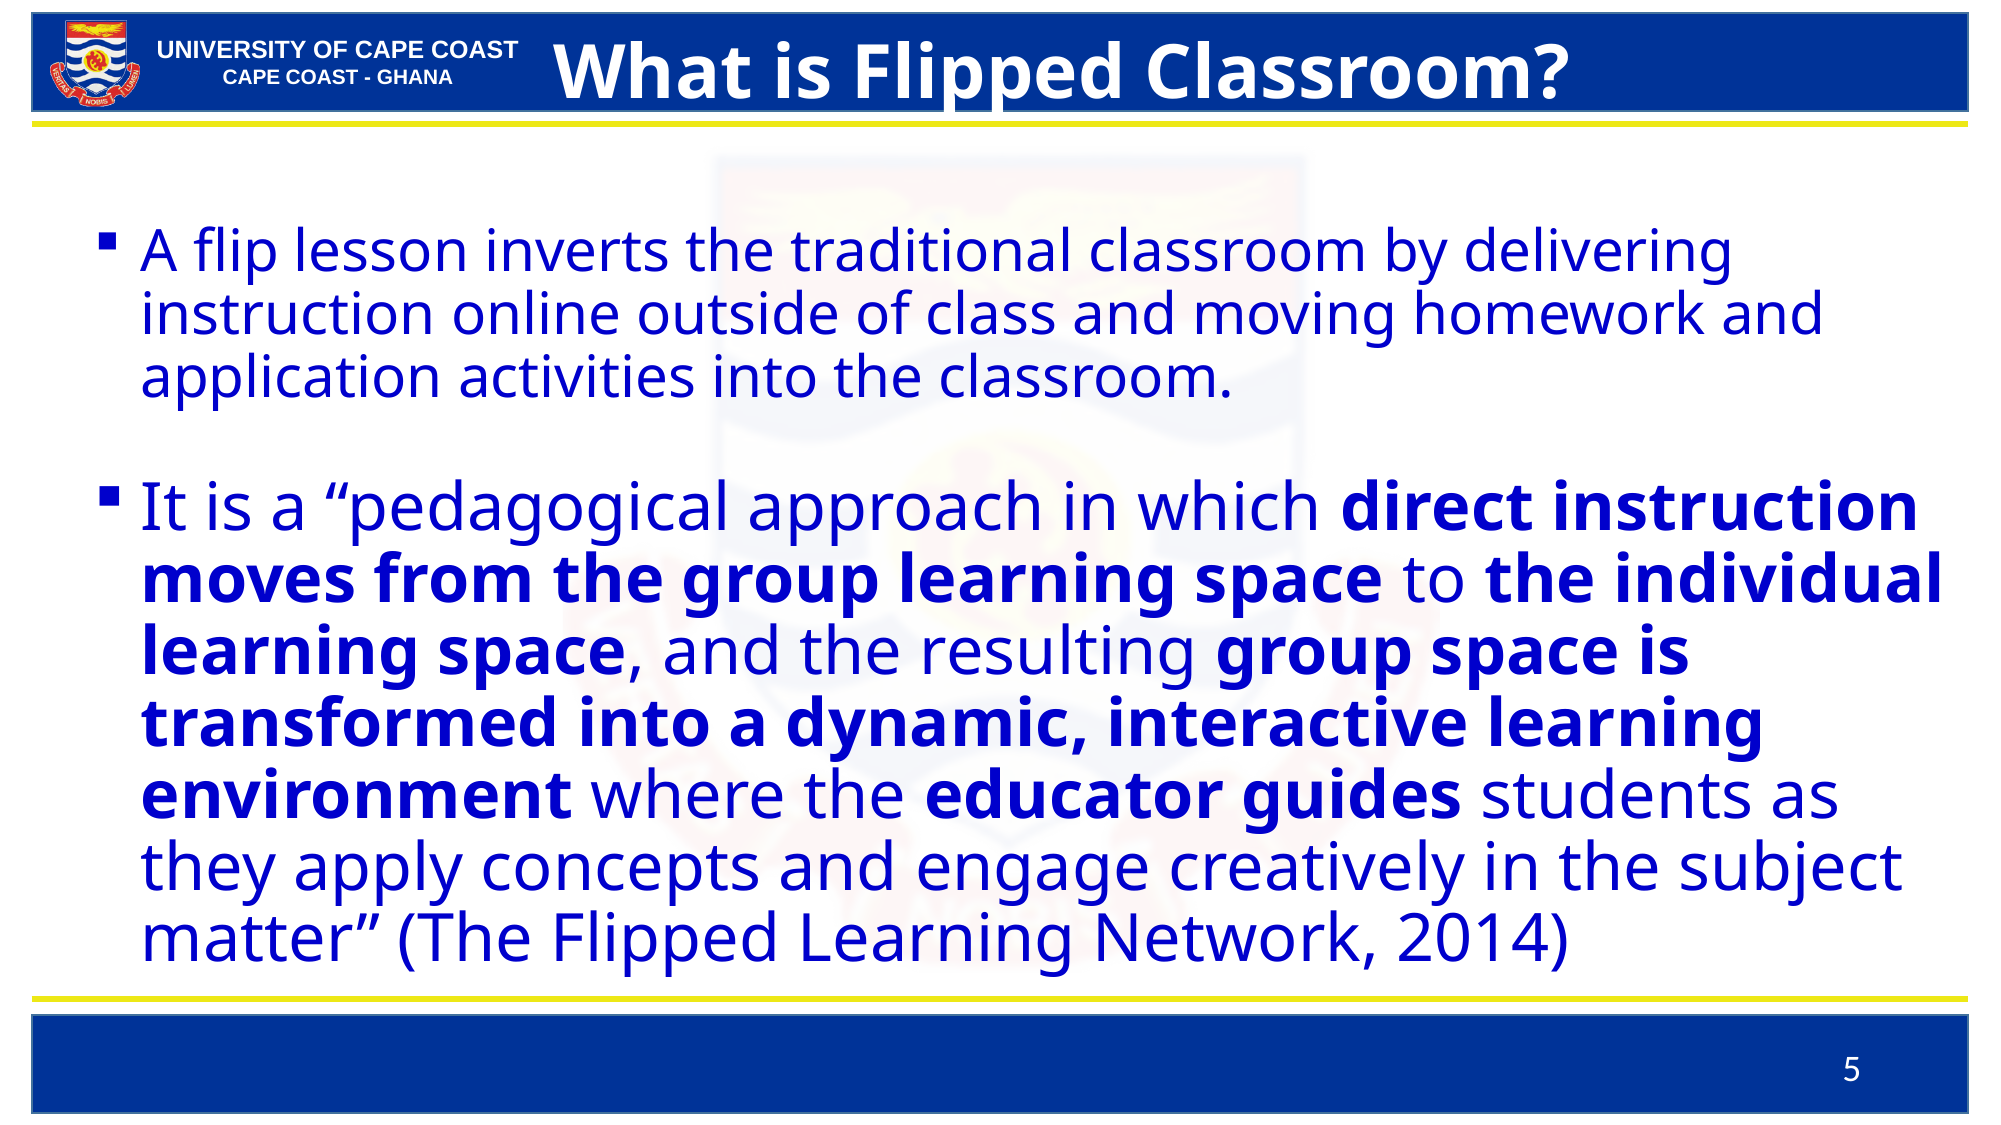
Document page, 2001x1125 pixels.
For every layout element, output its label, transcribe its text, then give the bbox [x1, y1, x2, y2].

text_box What is Flipped Classroom? [538, 15, 1971, 121]
text_box A flip lesson inverts the traditional classroom by delivering instruction online outside of class and moving homework and application activities into the classroom. It is a “pedagogical approach in which direct instruction moves from the group learning space to the individual learning space, and the resulting group space is transformed into a dynamic, interactive learning environment where the educator guides students as they apply concepts and engage creatively in the subject matter” (The Flipped Learning Network, 2014) [79, 206, 1971, 930]
picture [50, 18, 140, 108]
text_box 5 [1773, 1036, 1931, 1097]
